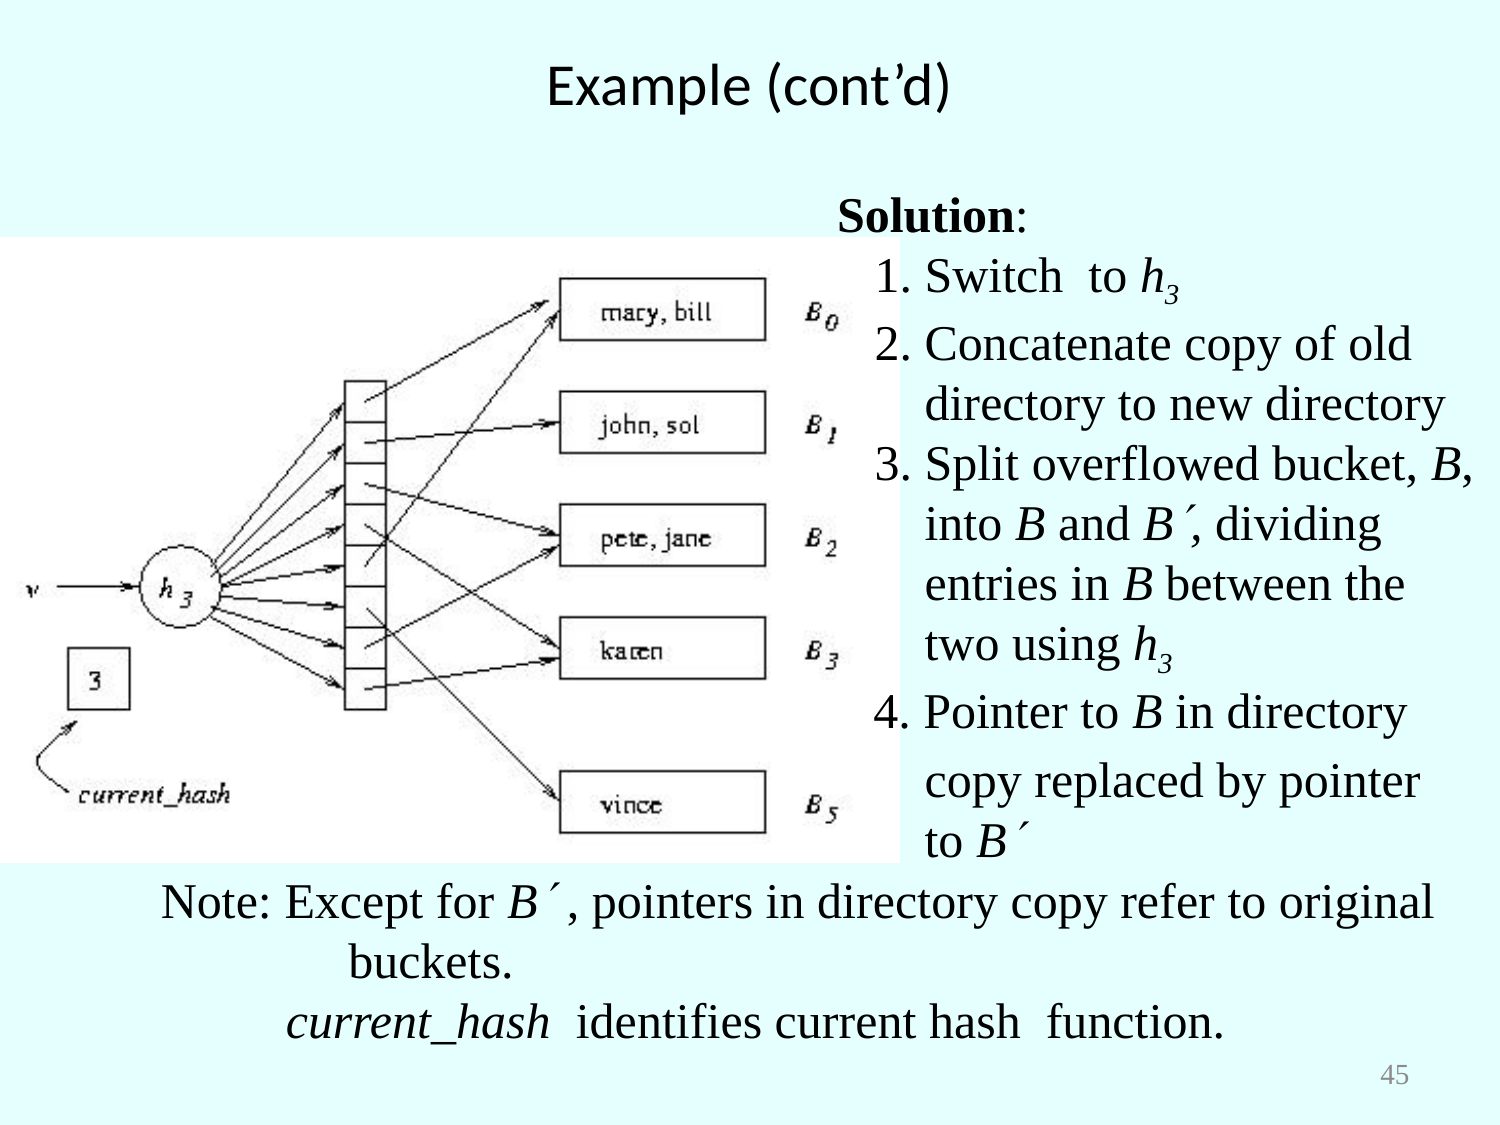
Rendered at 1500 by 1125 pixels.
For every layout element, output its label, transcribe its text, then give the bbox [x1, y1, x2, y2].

text_box Solution: 1. Switch to h3 2. Concatenate copy of old directory to new directory 3. Split overflowed bucket, B, into B and B, dividing entries in B between the two using h3 4. Pointer to B in directory copy replaced by pointer to B [822, 174, 1500, 875]
slide_number 45 [1074, 1057, 1425, 1103]
title Example (cont’d) [112, 37, 1388, 125]
picture [0, 237, 901, 863]
text_box Note: Except for B , pointers in directory copy refer to original buckets. current_hash identifies current hash function. [146, 861, 1450, 1057]
